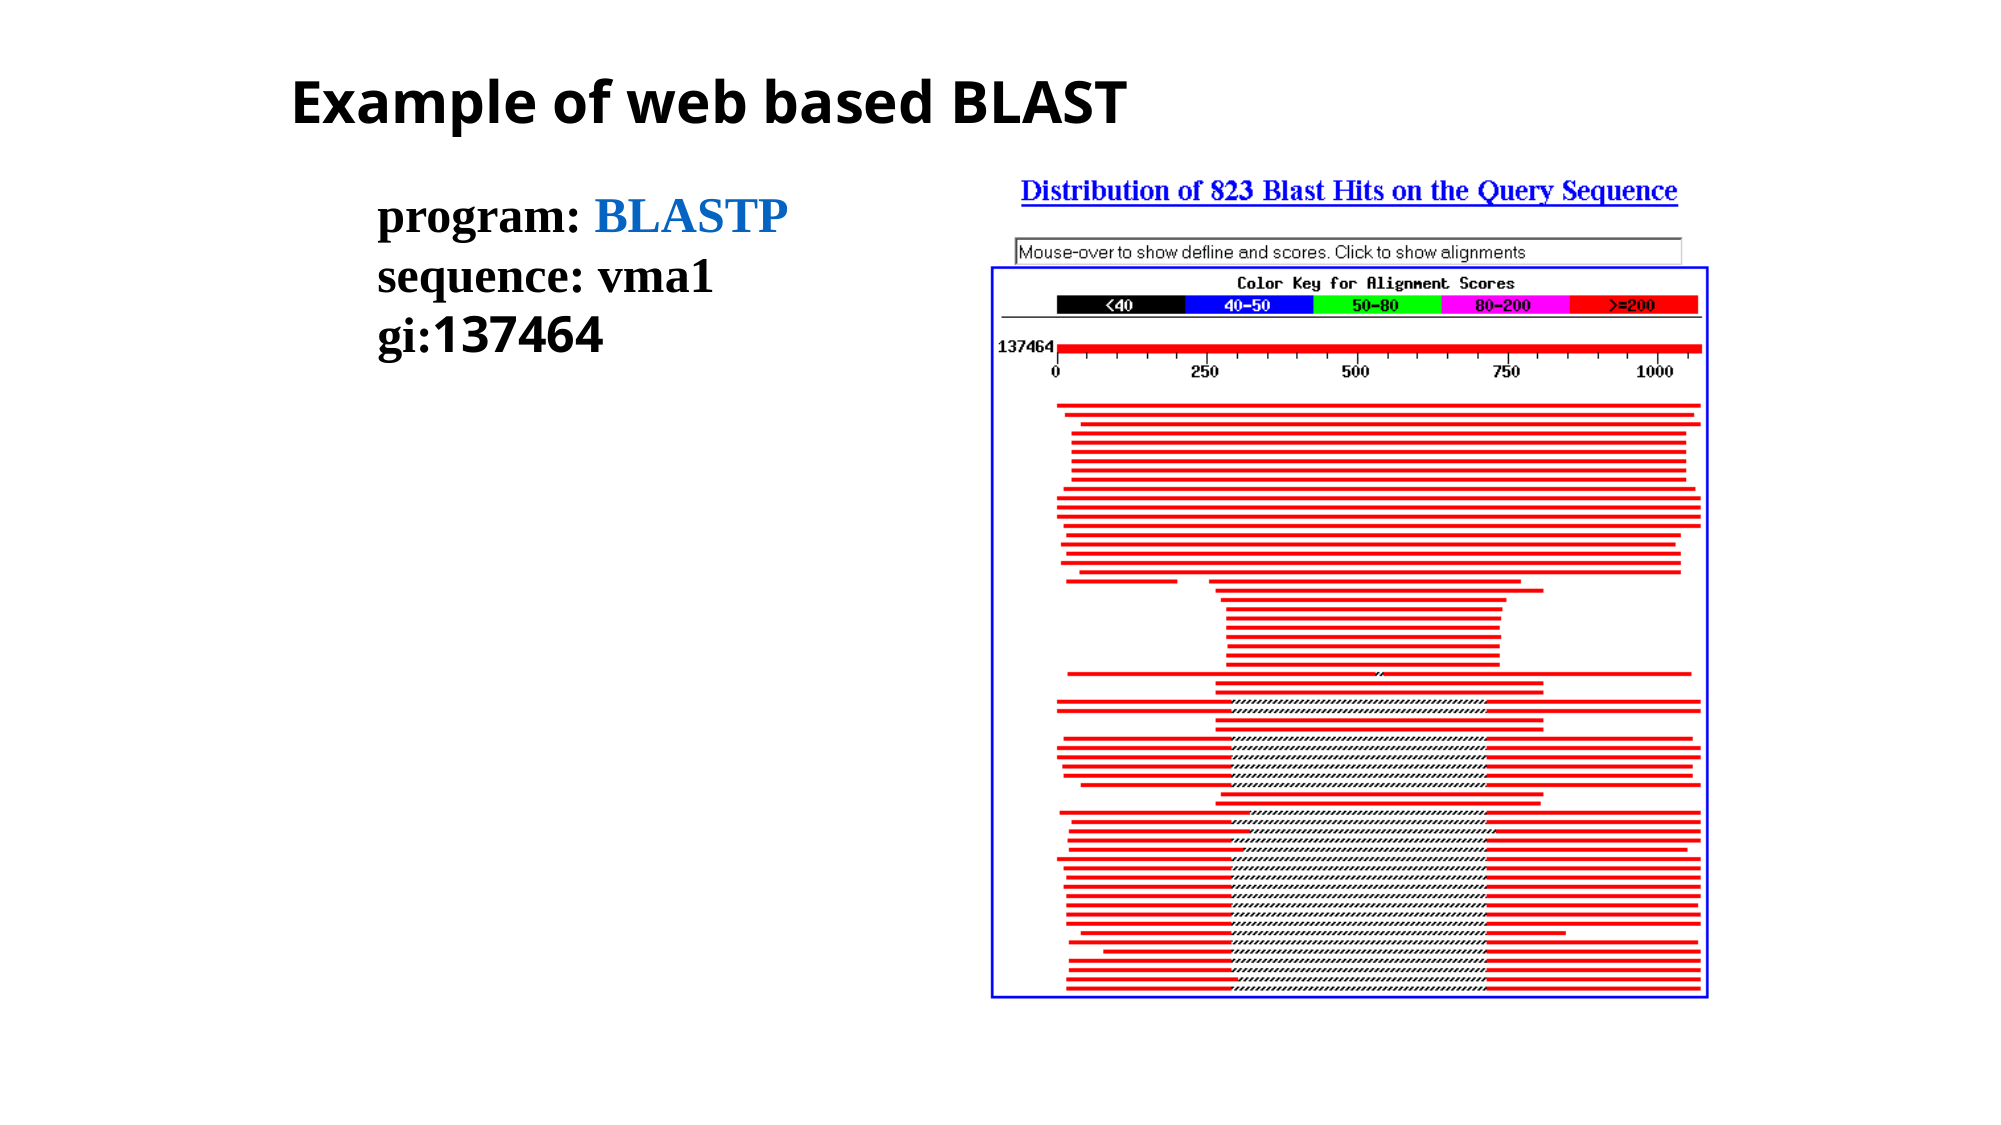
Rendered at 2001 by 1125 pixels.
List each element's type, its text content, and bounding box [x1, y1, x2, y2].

text_box program: BLASTP sequence: vma1 gi:137464 [362, 174, 961, 430]
title Example of web based BLAST [275, 0, 1550, 188]
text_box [962, 162, 1726, 1000]
